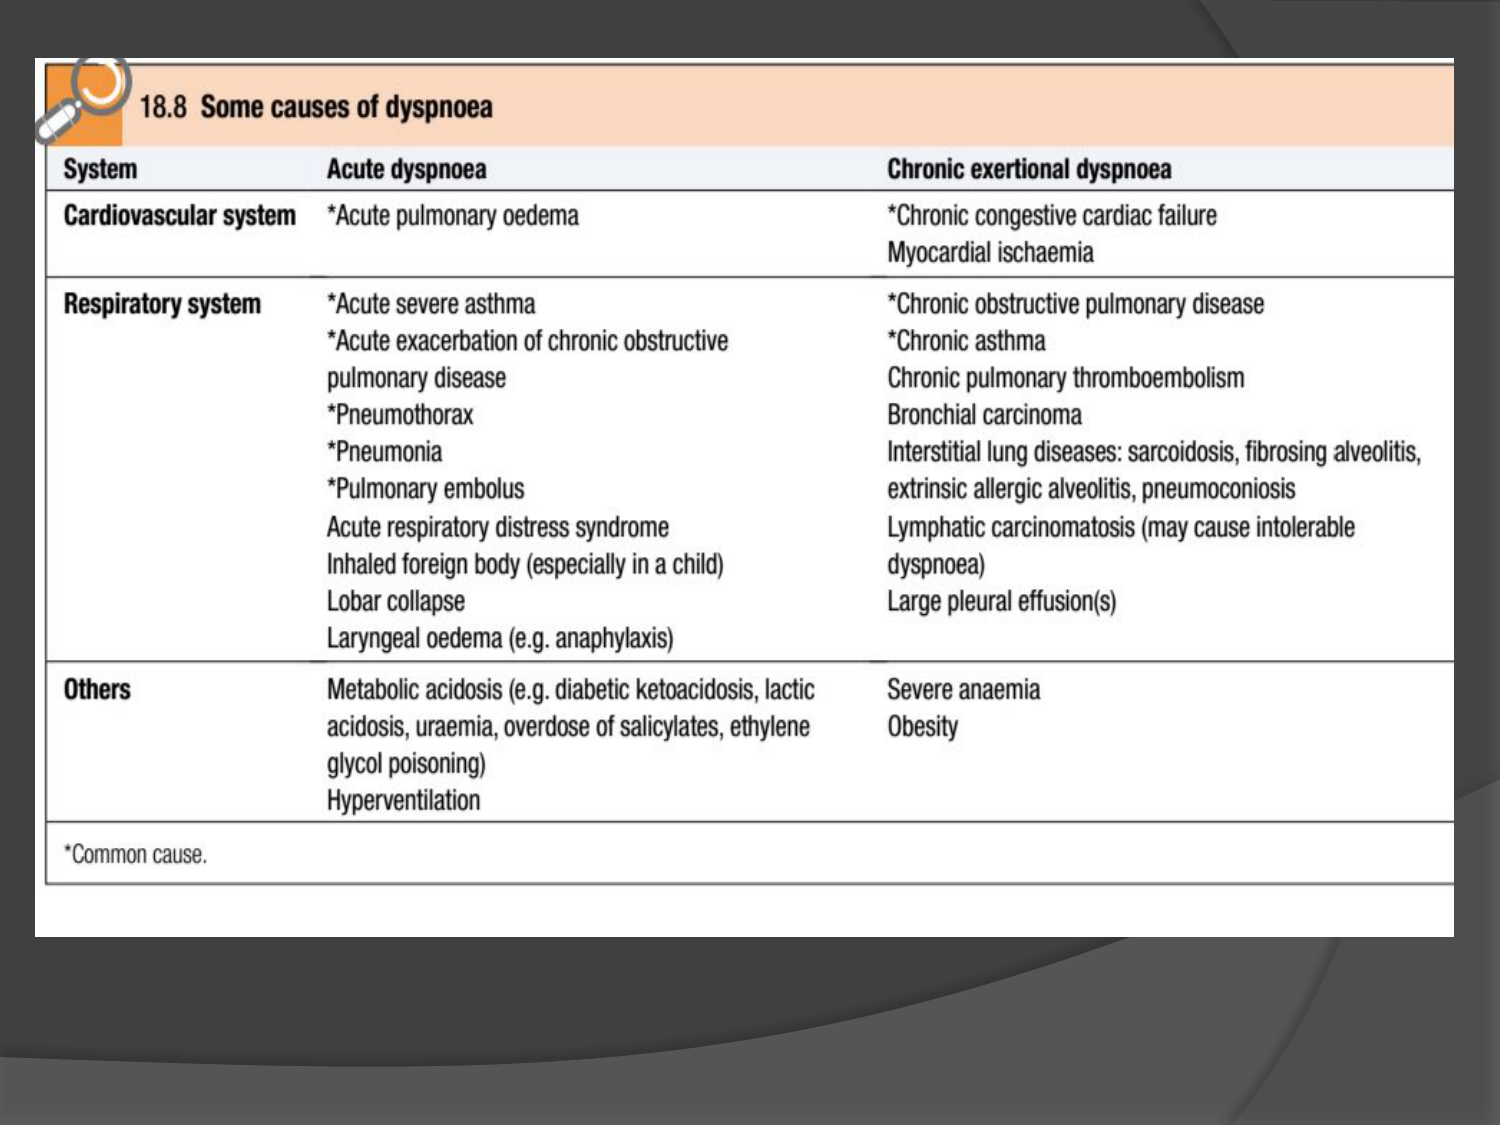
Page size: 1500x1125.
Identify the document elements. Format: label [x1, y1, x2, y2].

list [34, 58, 1454, 938]
